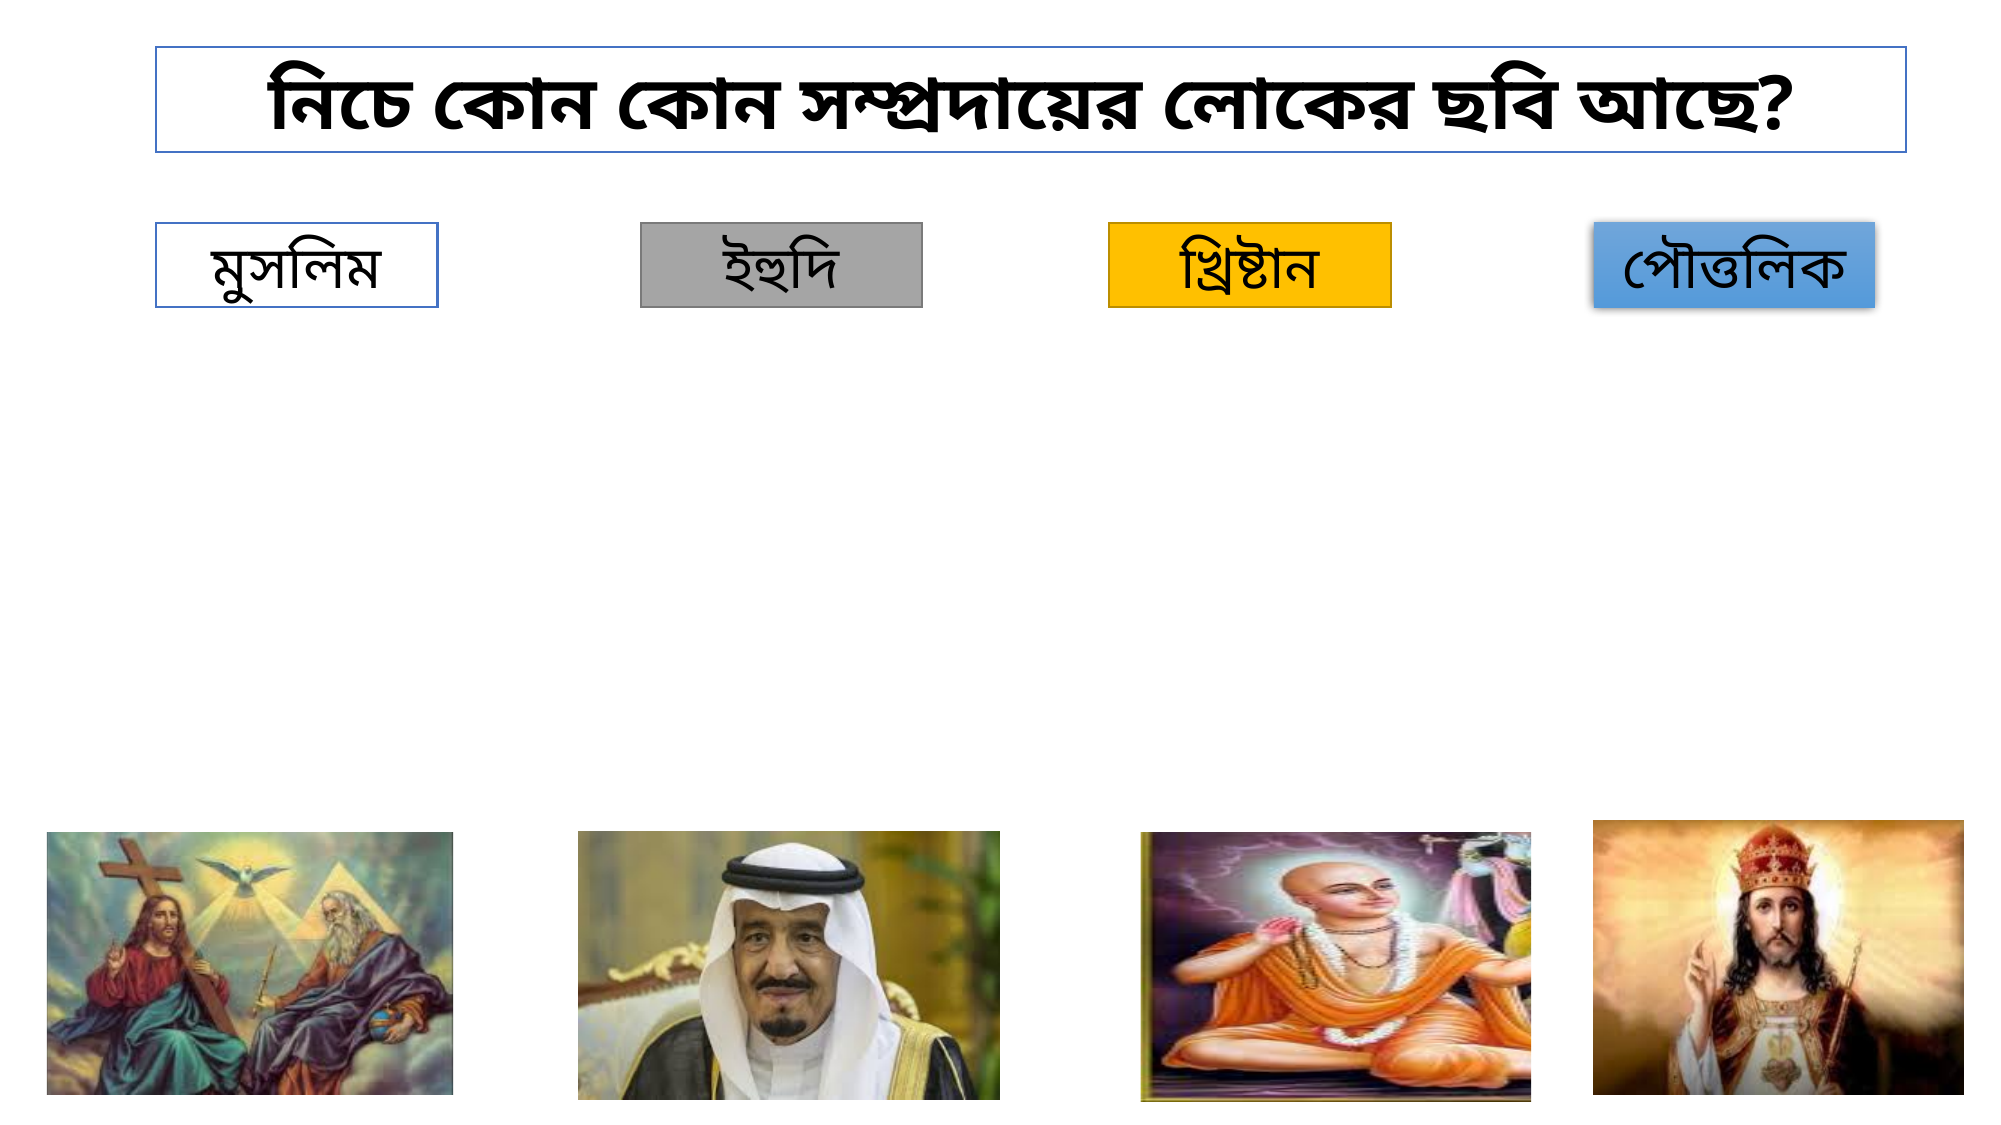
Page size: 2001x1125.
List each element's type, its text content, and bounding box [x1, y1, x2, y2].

text_box ইহুদি [640, 222, 923, 308]
picture [578, 831, 1000, 1100]
text_box পৌত্তলিক [1593, 222, 1876, 308]
picture [1140, 831, 1532, 1102]
text_box নিচে কোন কোন সম্প্রদায়ের লোকের ছবি আছে? [155, 46, 1907, 153]
picture [1593, 820, 1964, 1095]
picture [46, 831, 454, 1095]
text_box খ্রিষ্টান [1108, 222, 1392, 308]
text_box মুসলিম [155, 222, 439, 308]
